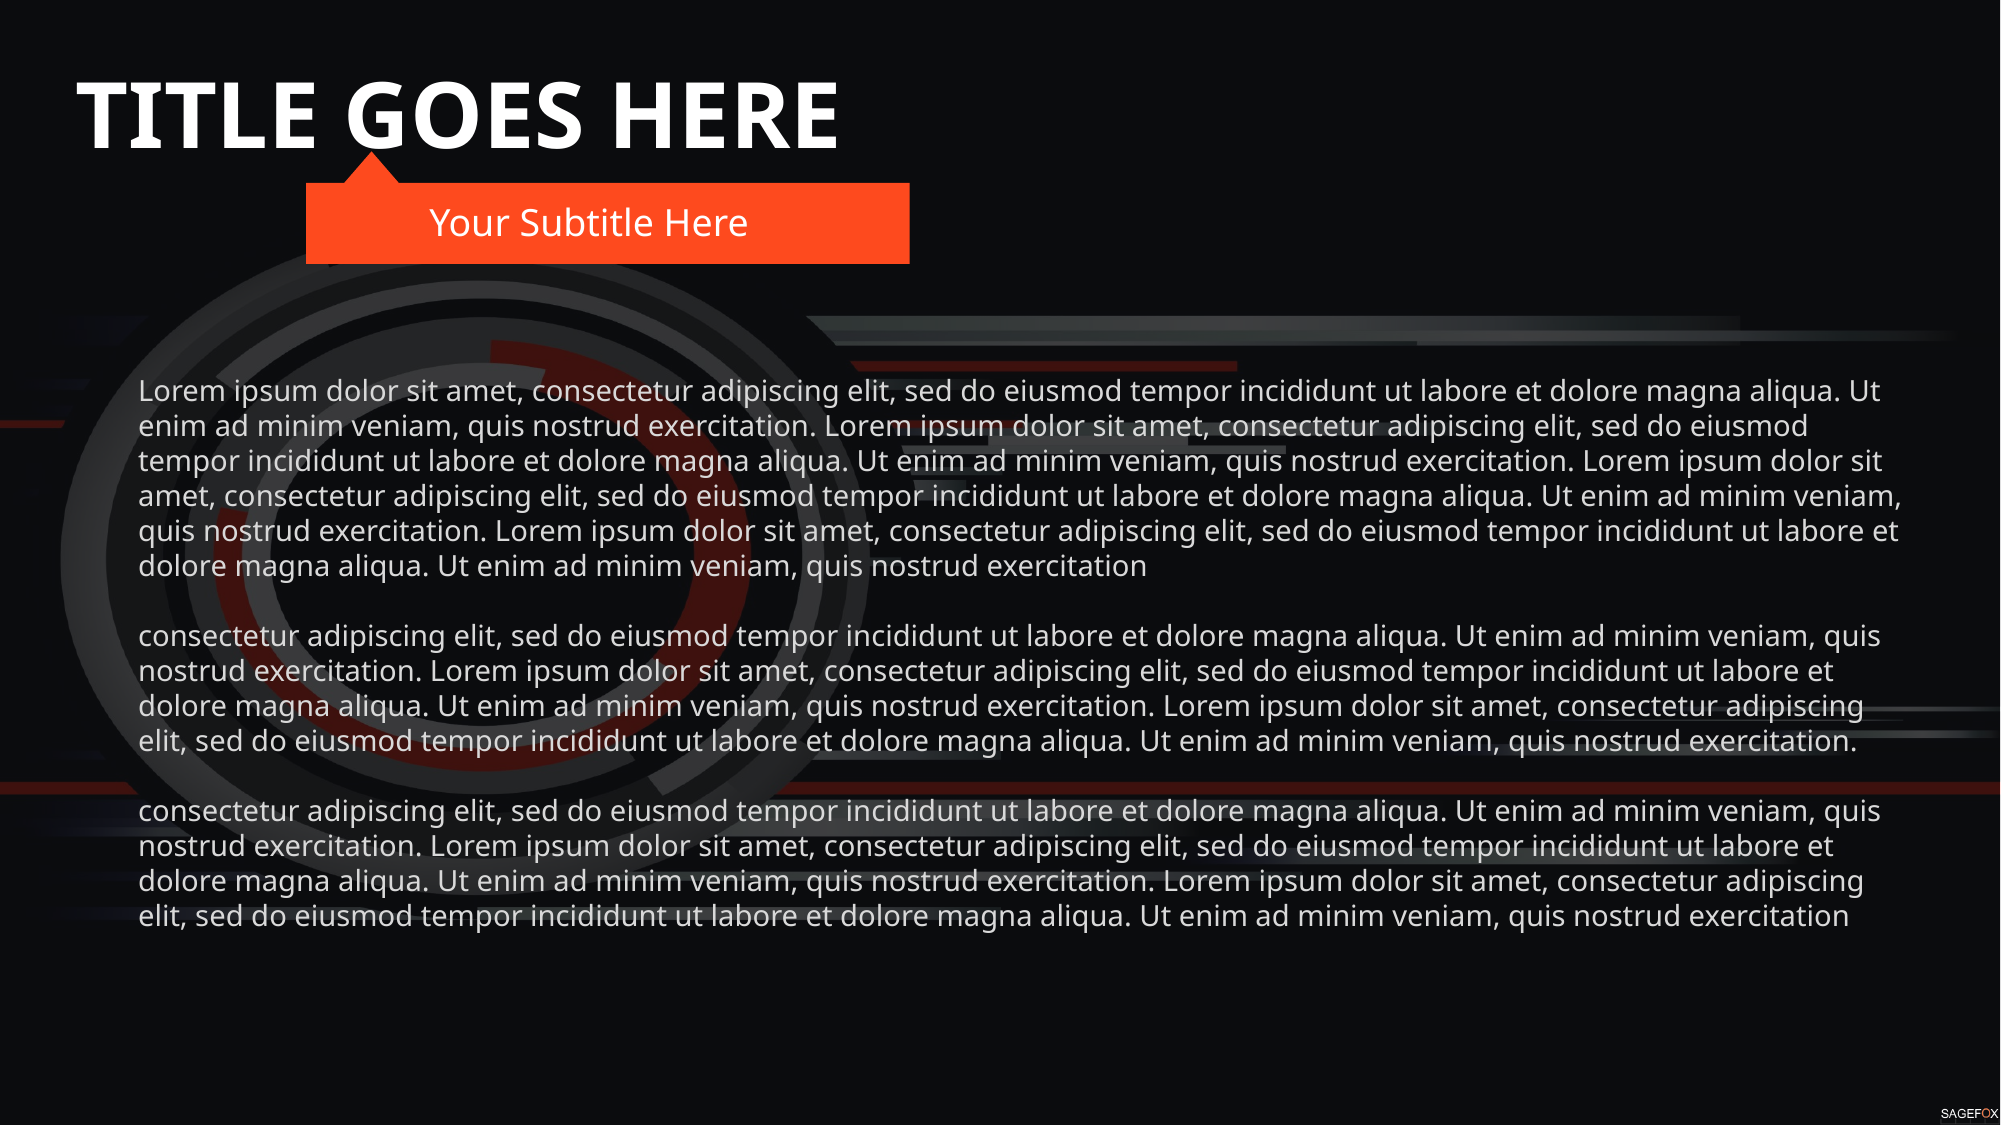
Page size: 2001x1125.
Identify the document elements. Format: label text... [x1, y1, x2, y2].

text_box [306, 151, 910, 264]
text_box Lorem ipsum dolor sit amet, consectetur adipiscing elit, sed do eiusmod tempor incididunt ut labore et dolore magna aliqua. Ut enim ad minim veniam, quis nostrud exercitation. Lorem ipsum dolor sit amet, consectetur adipiscing elit, sed do eiusmod tempor incididunt ut labore et dolore magna aliqua. Ut enim ad minim veniam, quis nostrud exercitation. Lorem ipsum dolor sit amet, consectetur adipiscing elit, sed do eiusmod tempor incididunt ut labore et dolore magna aliqua. Ut enim ad minim veniam, quis nostrud exercitation. Lorem ipsum dolor sit amet, consectetur adipiscing elit, sed do eiusmod tempor incididunt ut labore et dolore magna aliqua. Ut enim ad minim veniam, quis nostrud exercitation consectetur adipiscing elit, sed do eiusmod tempor incididunt ut labore et dolore magna aliqua. Ut enim ad minim veniam, quis nostrud exercitation. Lorem ipsum dolor sit amet, consectetur adipiscing elit, sed do eiusmod tempor incididunt ut labore et dolore magna aliqua. Ut enim ad minim veniam, quis nostrud exercitation. Lorem ipsum dolor sit amet, consectetur adipiscing elit, sed do eiusmod tempor incididunt ut labore et dolore magna aliqua. Ut enim ad minim veniam, quis nostrud exercitation. consectetur adipiscing elit, sed do eiusmod tempor incididunt ut labore et dolore magna aliqua. Ut enim ad minim veniam, quis nostrud exercitation. Lorem ipsum dolor sit amet, consectetur adipiscing elit, sed do eiusmod tempor incididunt ut labore et dolore magna aliqua. Ut enim ad minim veniam, quis nostrud exercitation. Lorem ipsum dolor sit amet, consectetur adipiscing elit, sed do eiusmod tempor incididunt ut labore et dolore magna aliqua. Ut enim ad minim veniam, quis nostrud exercitation [123, 365, 1930, 940]
picture [1940, 0, 2001, 1125]
text_box TITLE GOES HERE [60, 49, 965, 175]
